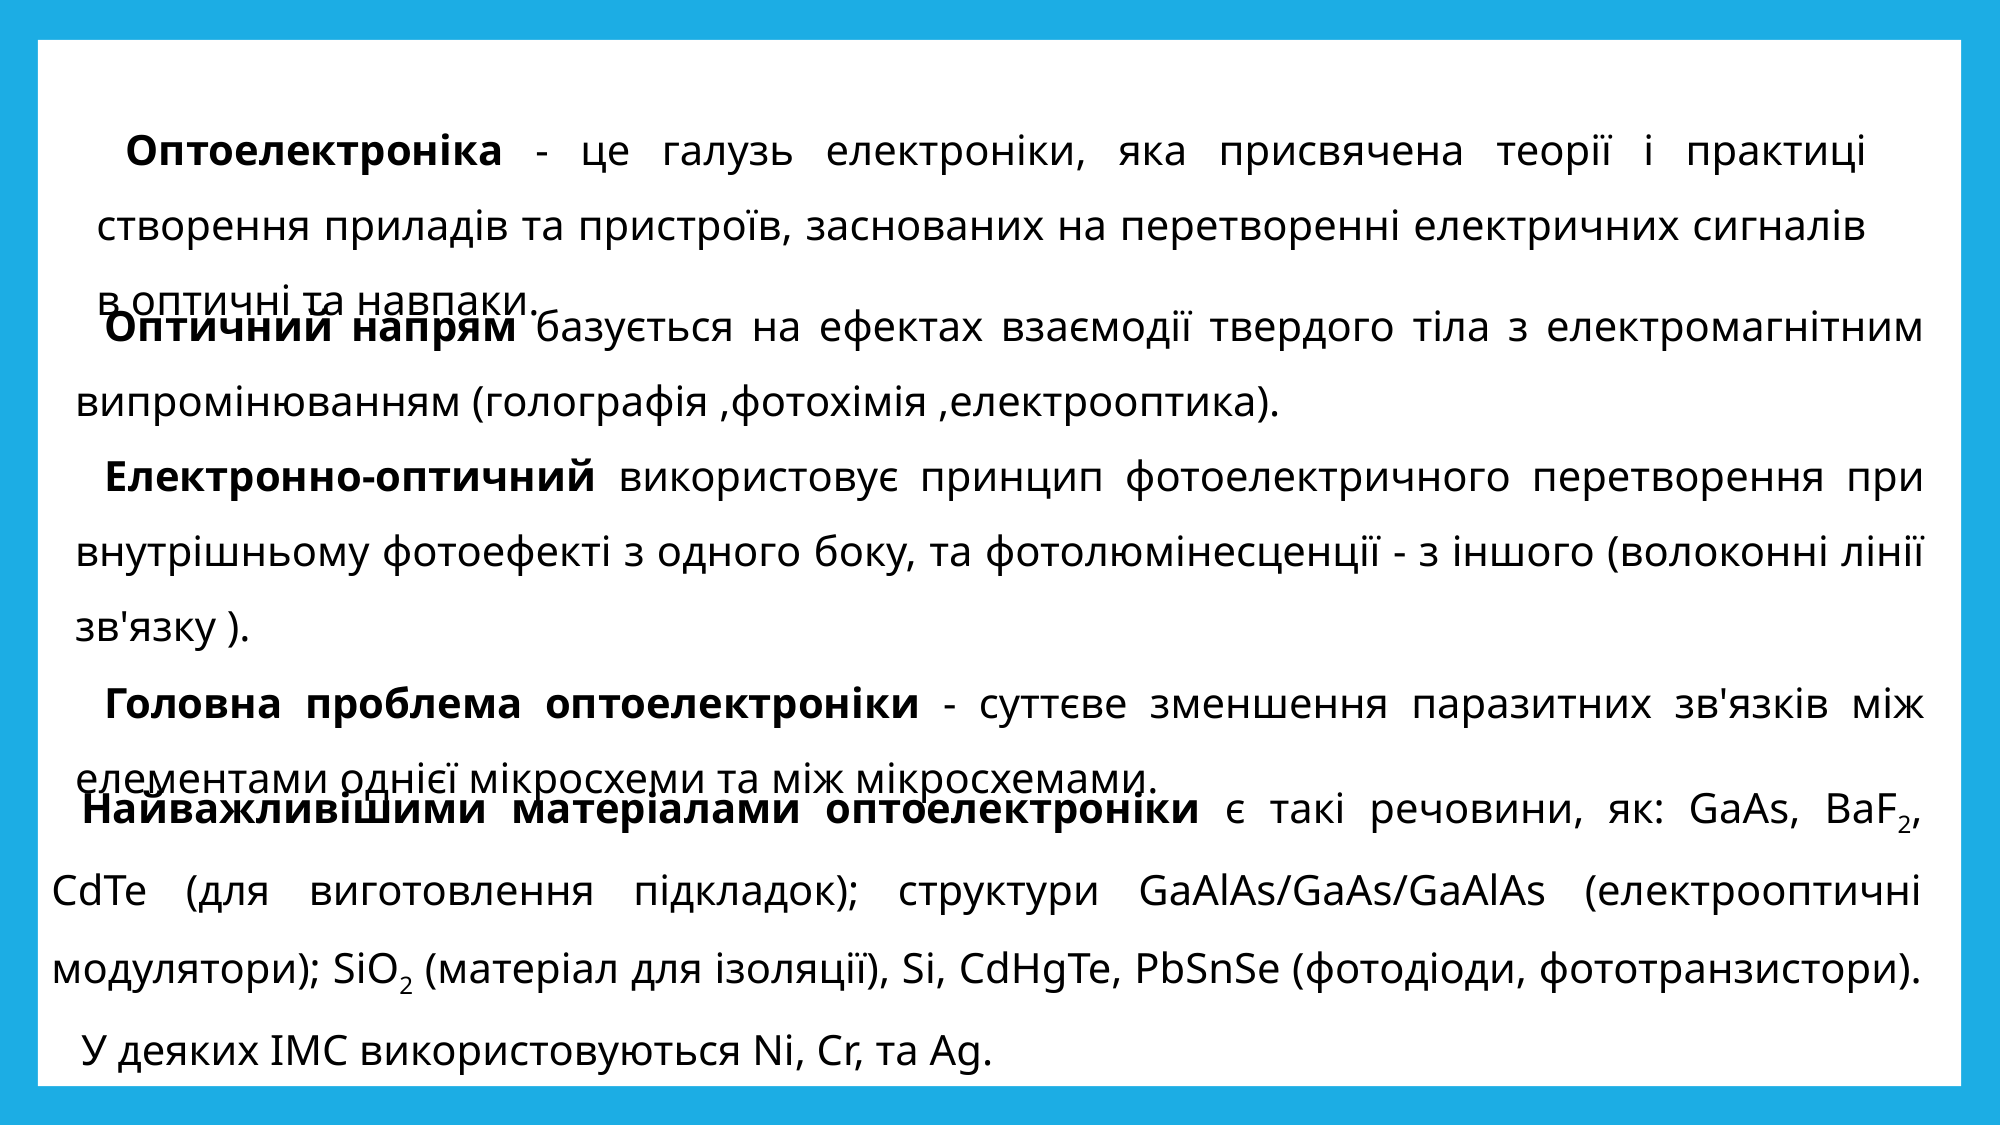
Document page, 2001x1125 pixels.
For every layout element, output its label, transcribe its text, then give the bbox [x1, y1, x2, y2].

text_box Оптичний напрям базується на ефектах взаємодії твердого тіла з електромагнітним випромінюванням (голографія ,фотохімія ,електрооптика). Електронно-оптичний використовує принцип фотоелектричного перетворення при внутрішньому фотоефекті з одного боку, та фотолюмінесценції - з іншого (волоконні лінії зв'язку ). Головна проблема оптоелектроніки - суттєве зменшення паразитних зв'язків між елементами однієї мікросхеми та між мікросхемами. [60, 267, 1940, 745]
text_box Оптоелектроніка - це галузь електроніки, яка присвячена теорії і практиці створення приладів та пристроїв, заснованих на перетворенні електричних сигналів в оптичні та навпаки. [81, 60, 1882, 267]
text_box Найважливішими матеріалами оптоелектроніки є такі речовини, як: GaAs, BaF2, CdTe (для виготовлення підкладок); структури GaAlAs/GaAs/GaAlAs (електрооптичні модулятори); SiO2 (матеріал для ізоляції), Si, CdHgTe, PbSnSe (фотодіоди, фототранзистори). У деяких ІМС використовуються Ni, Cr, та Ag. [36, 745, 1940, 1082]
